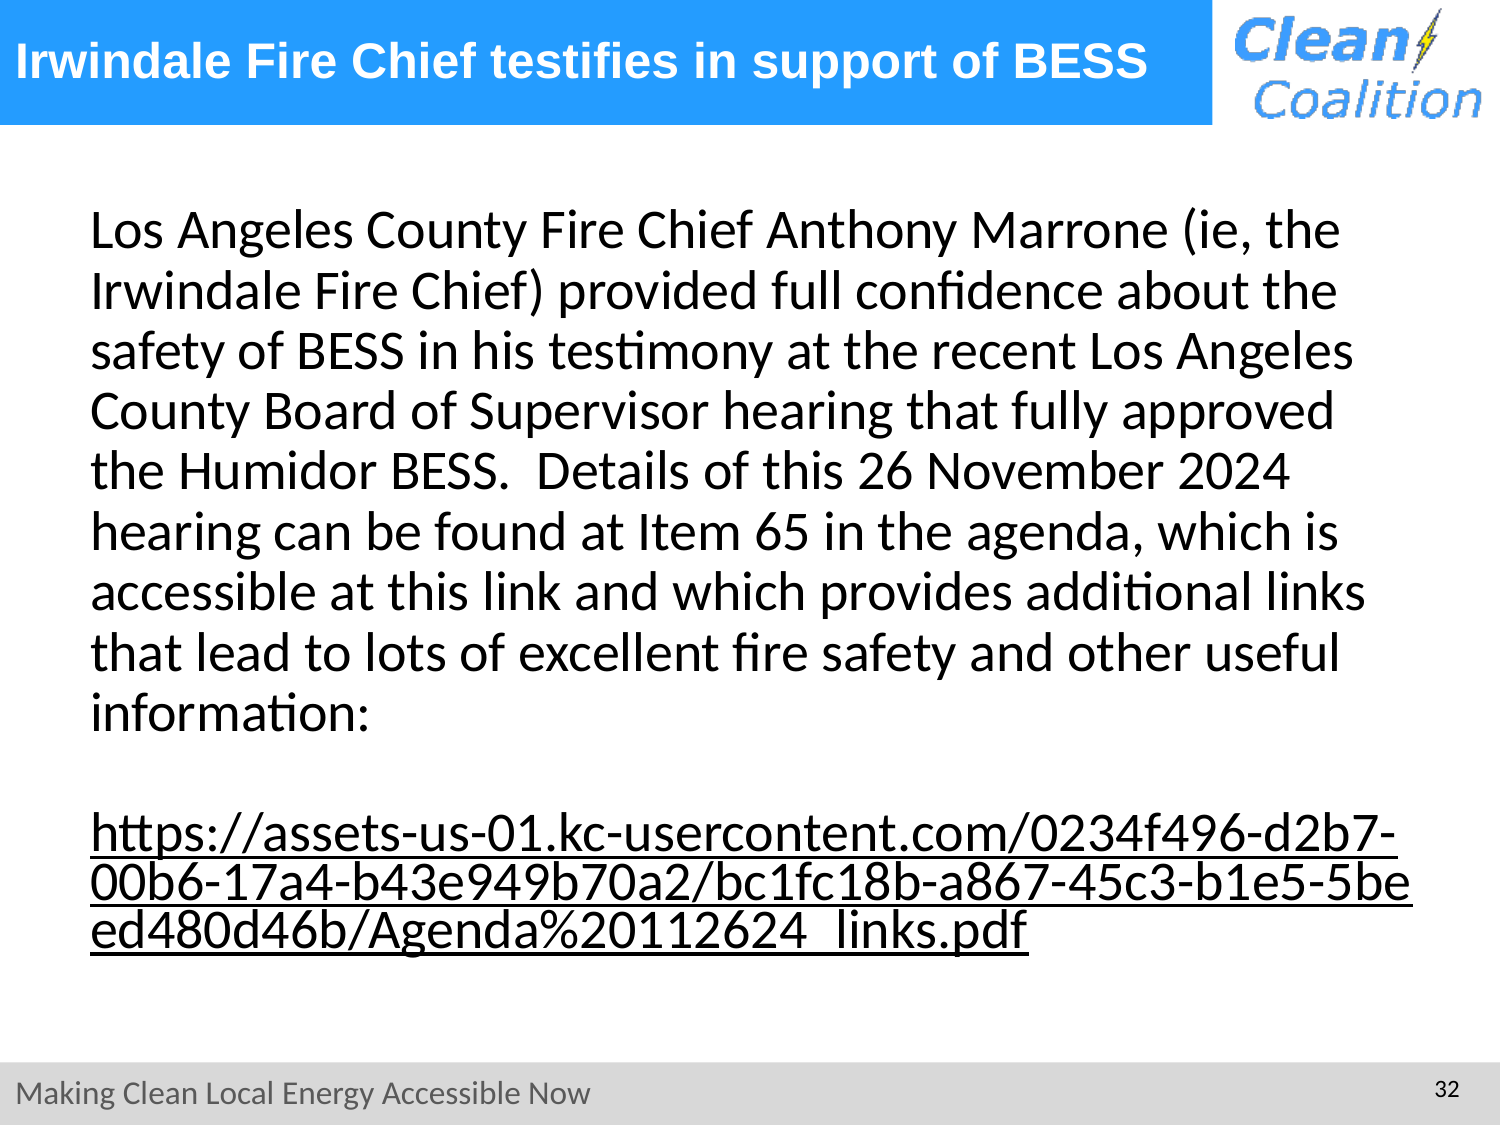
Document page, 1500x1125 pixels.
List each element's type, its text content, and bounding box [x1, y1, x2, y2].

list Los Angeles County Fire Chief Anthony Marrone (ie, the Irwindale Fire Chief) provided full confidence about the safety of BESS in his testimony at the recent Los Angeles County Board of Supervisor hearing that fully approved the Humidor BESS. Details of this 26 November 2024 hearing can be found at Item 65 in the agenda, which is accessible at this link and which provides additional links that lead to lots of excellent fire safety and other useful information: https://assets-us-01.kc-usercontent.com/0234f496-d2b7-00b6-17a4-b43e949b70a2/bc1fc18b-a867-45c3-b1e5-5beed480d46b/Agenda%20112624_links.pdf [75, 191, 1425, 934]
picture [1235, 7, 1500, 119]
title Irwindale Fire Chief testifies in support of BESS [0, 0, 1200, 125]
